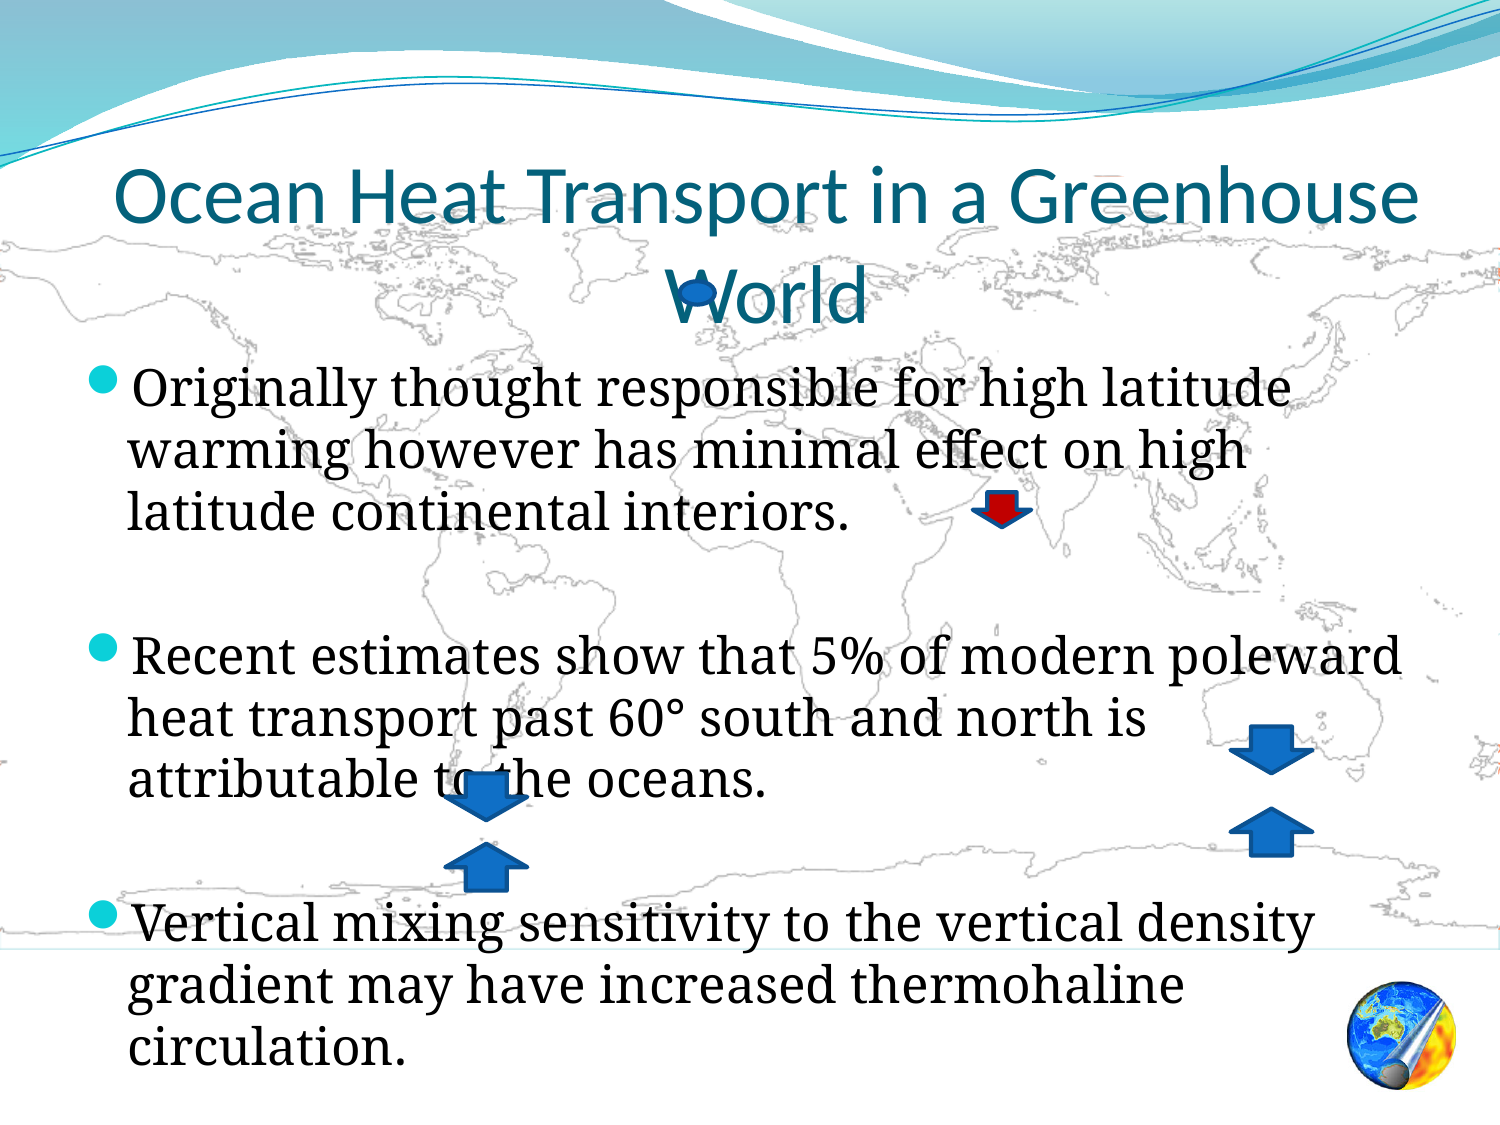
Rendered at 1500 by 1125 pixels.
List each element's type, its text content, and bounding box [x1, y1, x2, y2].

title Ocean Heat Transport in a Greenhouse World [35, 164, 1500, 174]
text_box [0, 175, 1500, 1102]
